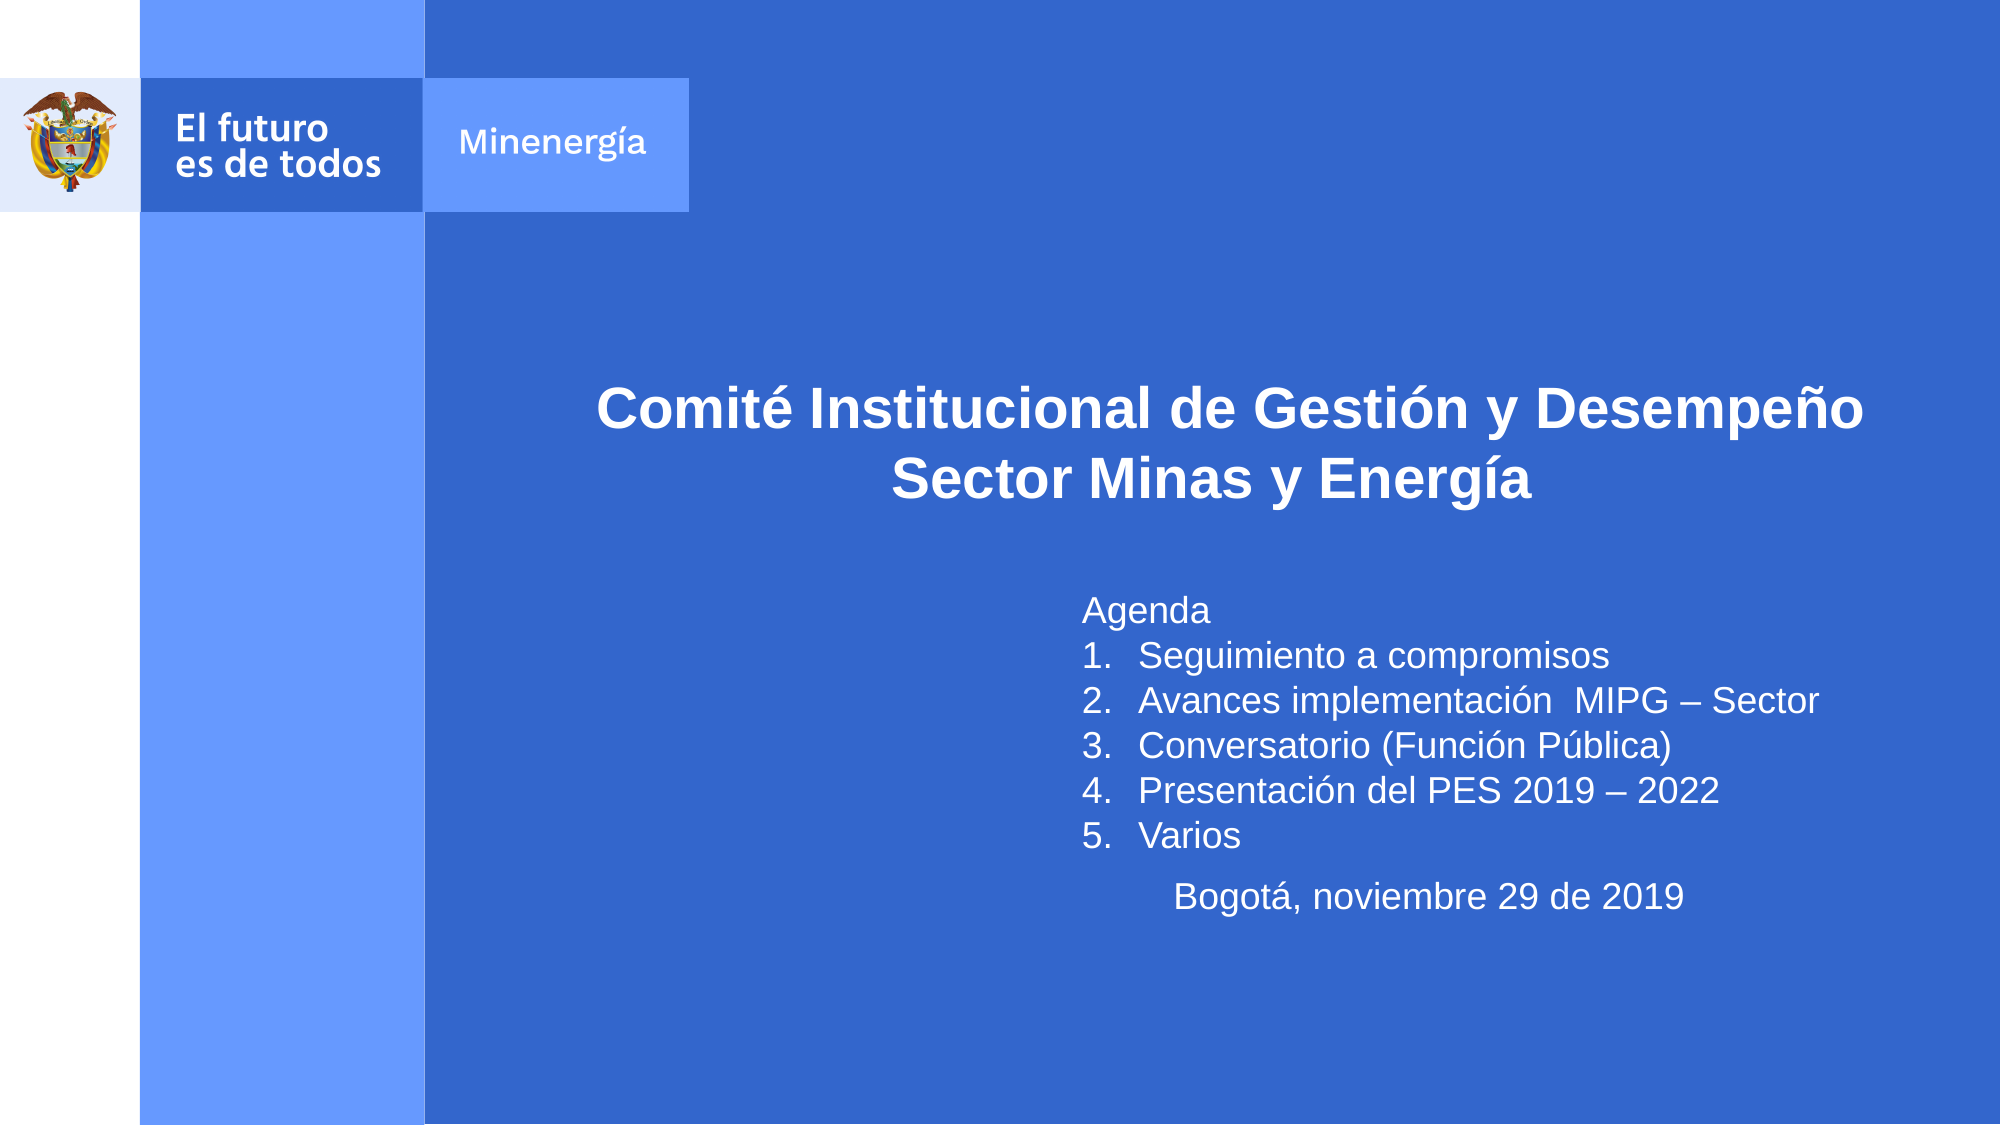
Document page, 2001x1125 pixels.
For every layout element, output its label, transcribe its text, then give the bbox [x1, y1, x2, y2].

text_box Agenda Seguimiento a compromisos Avances implementación MIPG – Sector Conversatorio (Función Pública) Presentación del PES 2019 – 2022 Varios [1067, 578, 1911, 864]
text_box Bogotá, noviembre 29 de 2019 [1067, 864, 1700, 924]
text_box [139, 0, 424, 78]
picture [0, 78, 689, 212]
text_box [139, 212, 424, 1125]
text_box Comité Institucional de Gestión y Desempeño Sector Minas y Energía [543, 363, 1881, 598]
text_box [424, 0, 2000, 1125]
